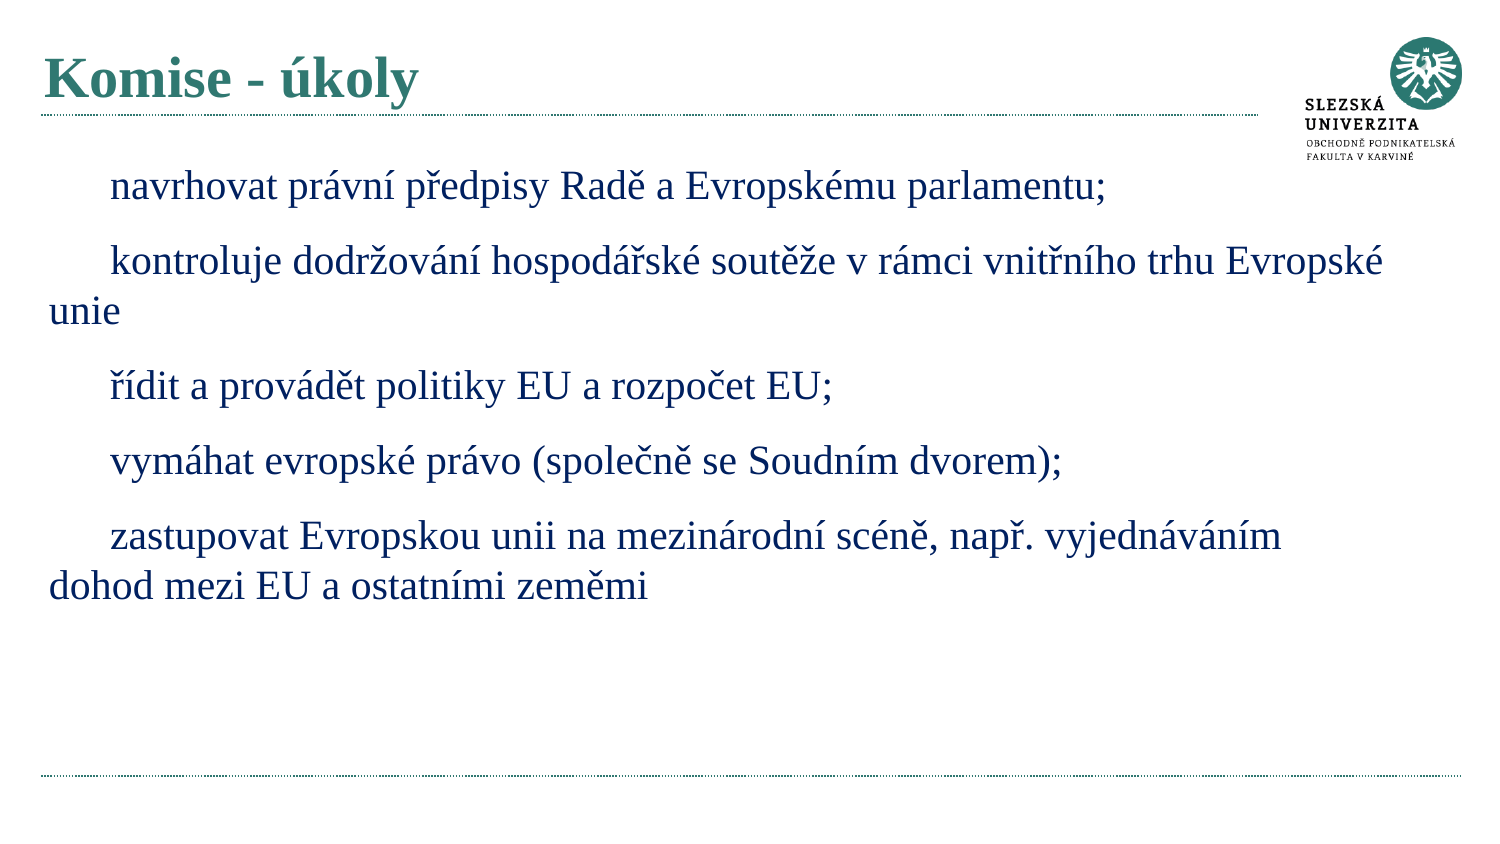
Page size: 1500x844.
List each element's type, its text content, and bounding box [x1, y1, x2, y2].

picture [1305, 37, 1462, 160]
list navrhovat právní předpisy Radě a Evropskému parlamentu; kontroluje dodržování hospodářské soutěže v rámci vnitřního trhu Evropské unie řídit a provádět politiky EU a rozpočet EU; vymáhat evropské právo (společně se Soudním dvorem); zastupovat Evropskou unii na mezinárodní scéně, např. vyjednáváním dohod mezi EU a ostatními zeměmi [34, 150, 1400, 800]
title Komise - úkoly [29, 32, 1282, 116]
